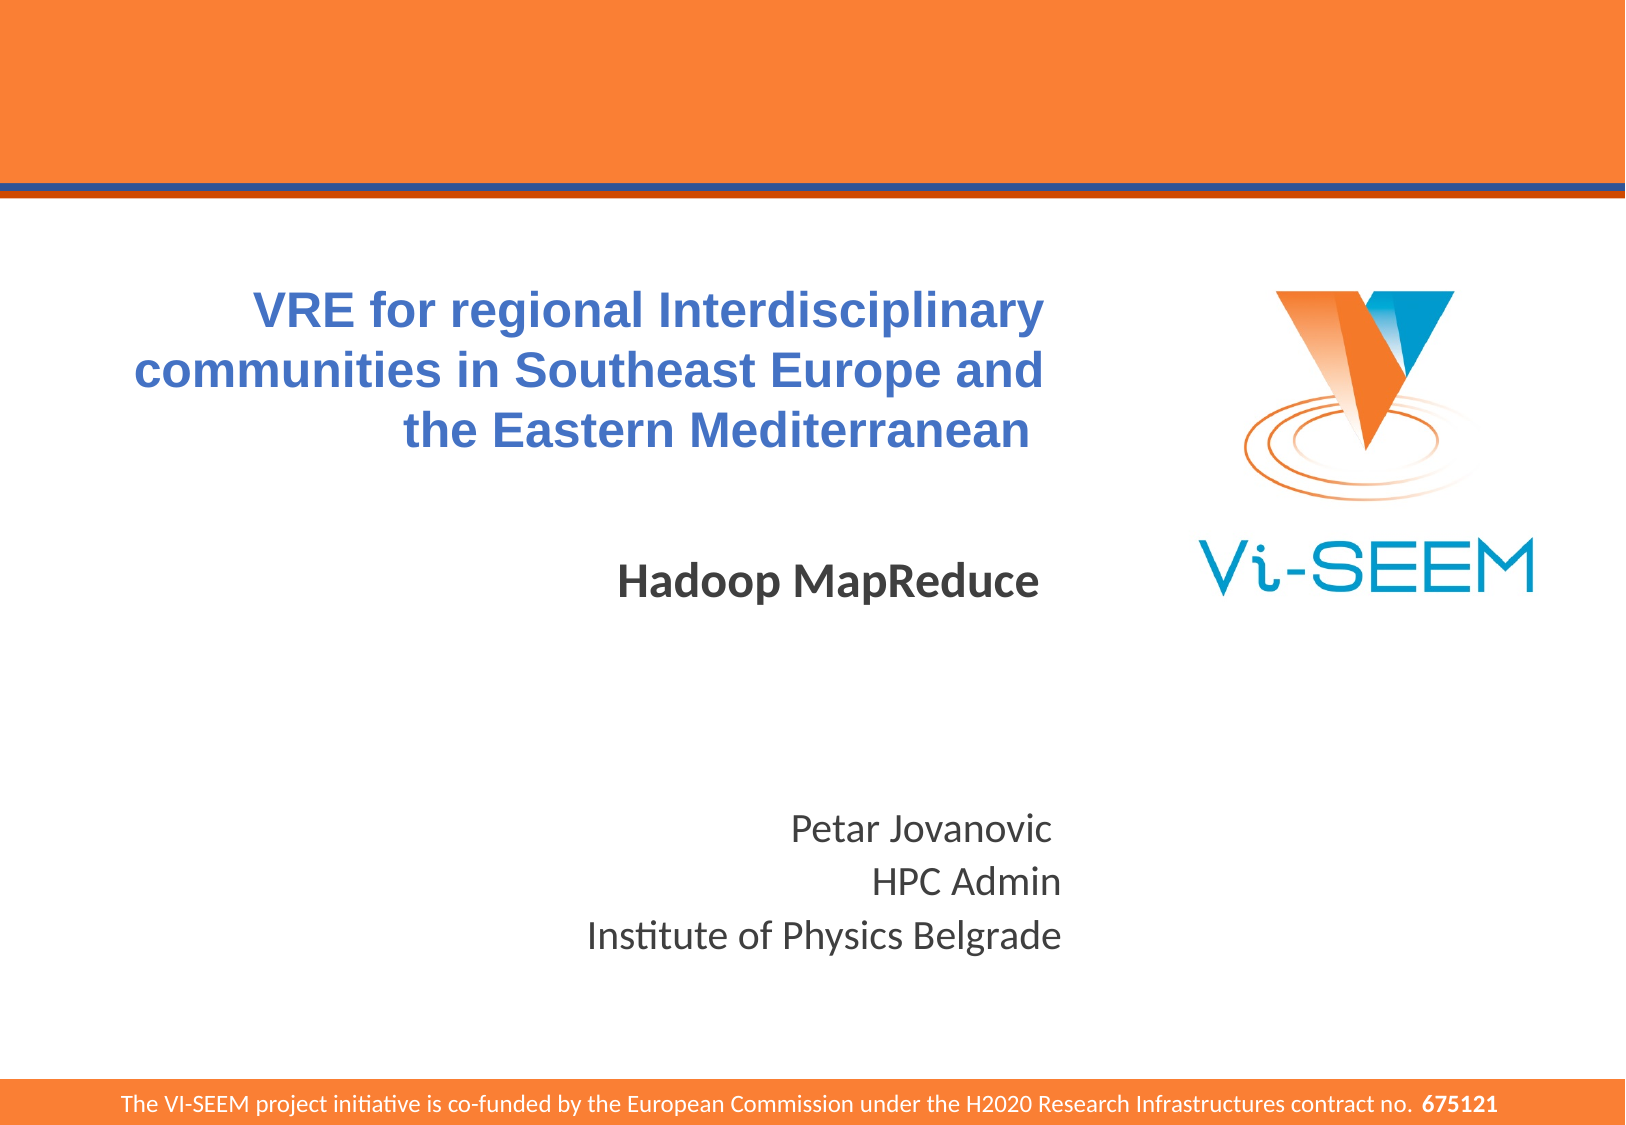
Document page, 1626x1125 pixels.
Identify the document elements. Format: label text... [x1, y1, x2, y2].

title Hadoop MapReduce [60, 506, 1056, 649]
footer The VI-SEEM project initiative is co-funded by the European Commission under the H2020 Research Infrastructures contract no. 675121 [0, 1079, 1625, 1125]
picture [1144, 202, 1583, 654]
subtitle Petar Jovanovic HPC Admin Institute of Physics Belgrade [15, 798, 1078, 970]
